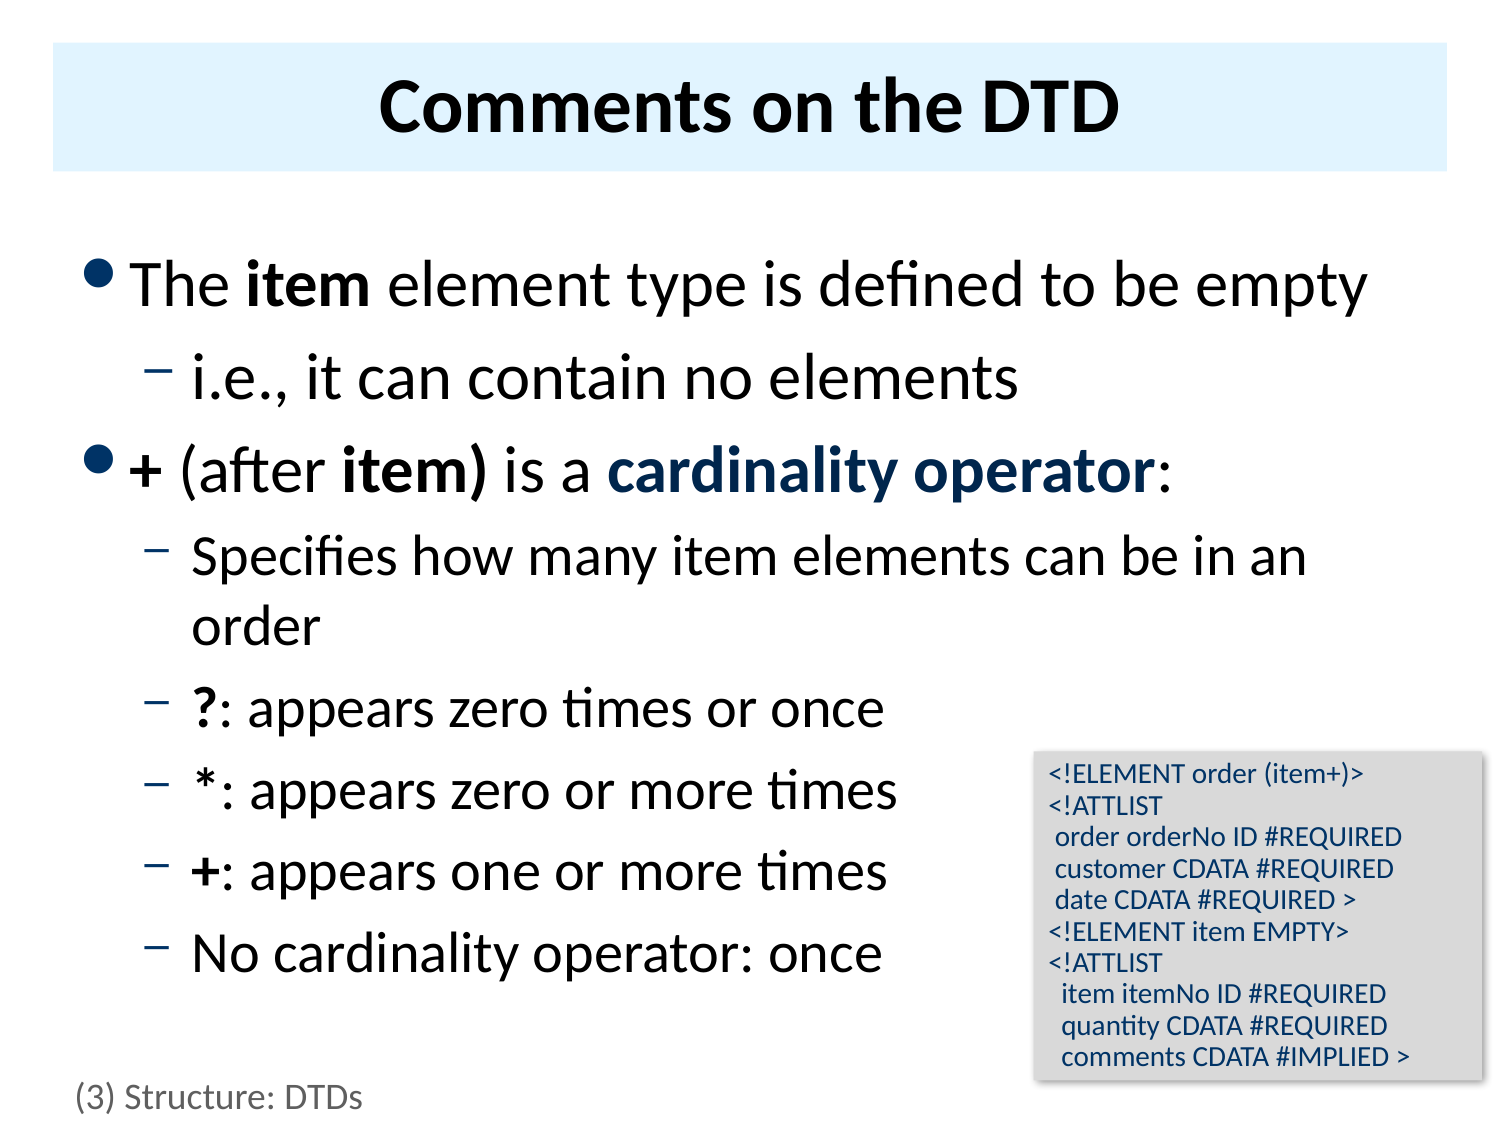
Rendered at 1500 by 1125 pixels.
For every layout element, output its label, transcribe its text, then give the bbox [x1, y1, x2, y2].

title Comments on the DTD [53, 42, 1447, 172]
text_box <!ELEMENT order (item+)> <!ATTLIST order orderNo ID #REQUIRED customer CDATA #REQUIRED date CDATA #REQUIRED > <!ELEMENT item EMPTY> <!ATTLIST item itemNo ID #REQUIRED quantity CDATA #REQUIRED comments CDATA #IMPLIED > [1033, 751, 1483, 1081]
text_box (3) Structure: DTDs [0, 1055, 379, 1125]
list The item element type is defined to be empty i.e., it can contain no elements + (after item) is a cardinality operator: Specifies how many item elements can be in an order ?: appears zero times or once *: appears zero or more times +: appears one or more times No cardinality operator: once [64, 231, 1436, 1047]
